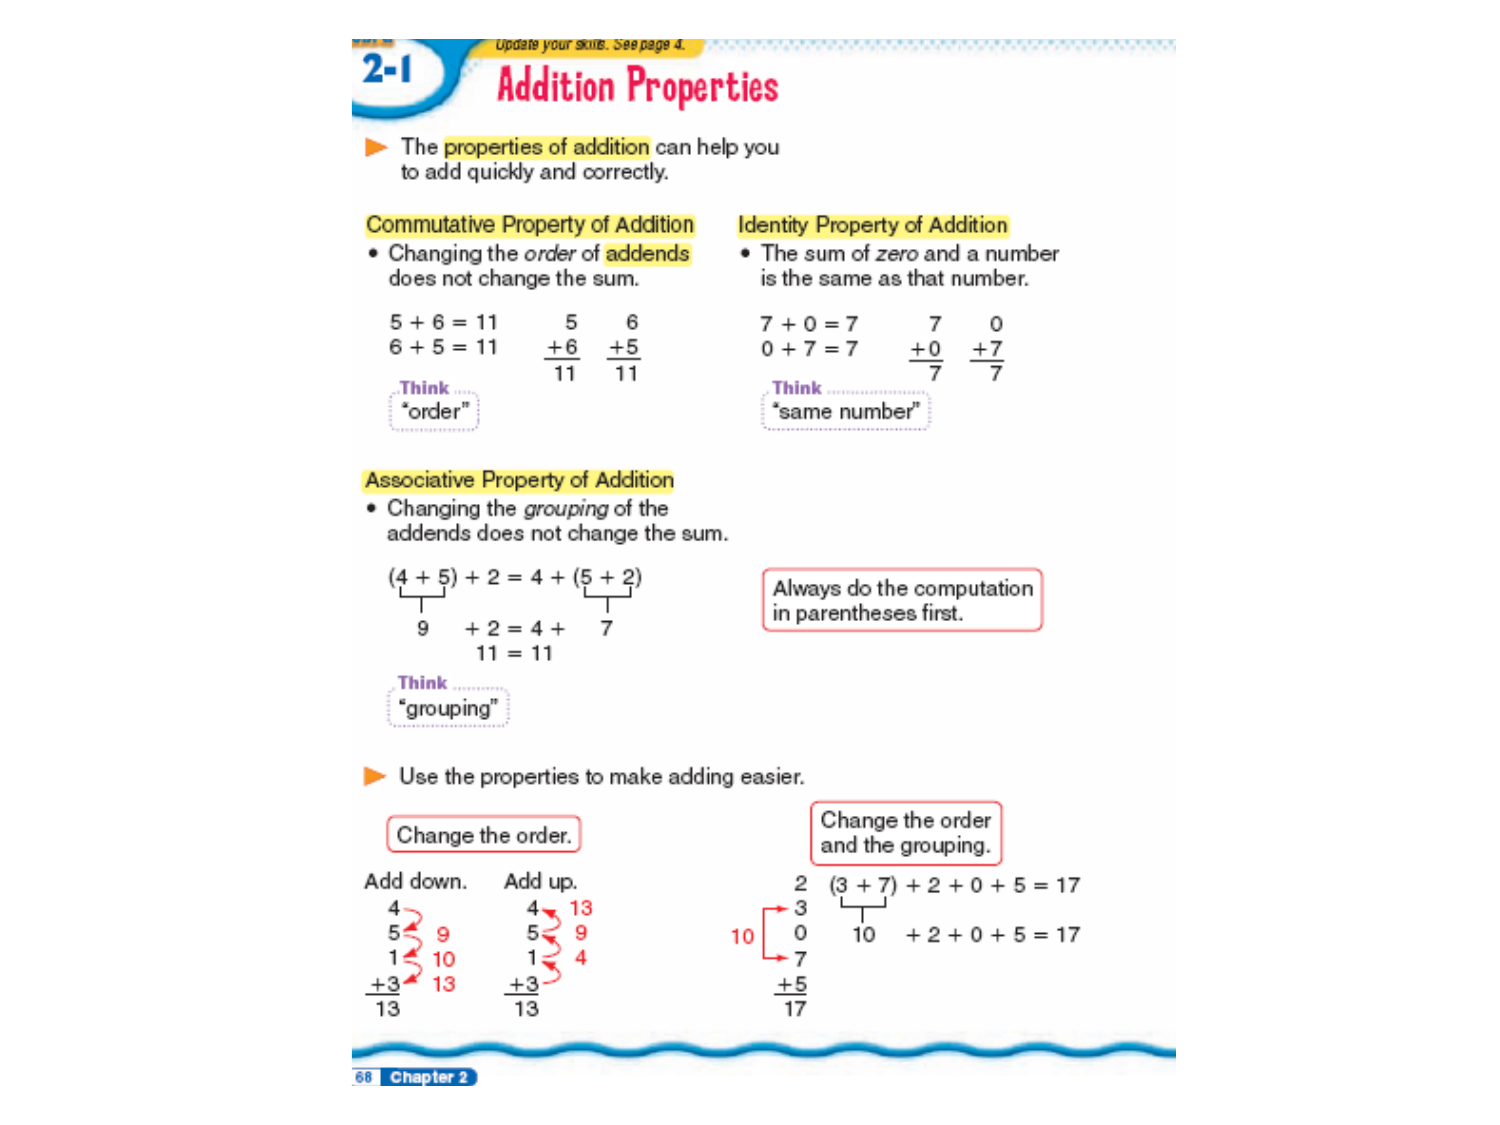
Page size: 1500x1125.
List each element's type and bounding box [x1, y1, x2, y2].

picture [351, 39, 445, 109]
picture [351, 39, 1176, 1051]
picture [351, 1051, 1176, 1086]
